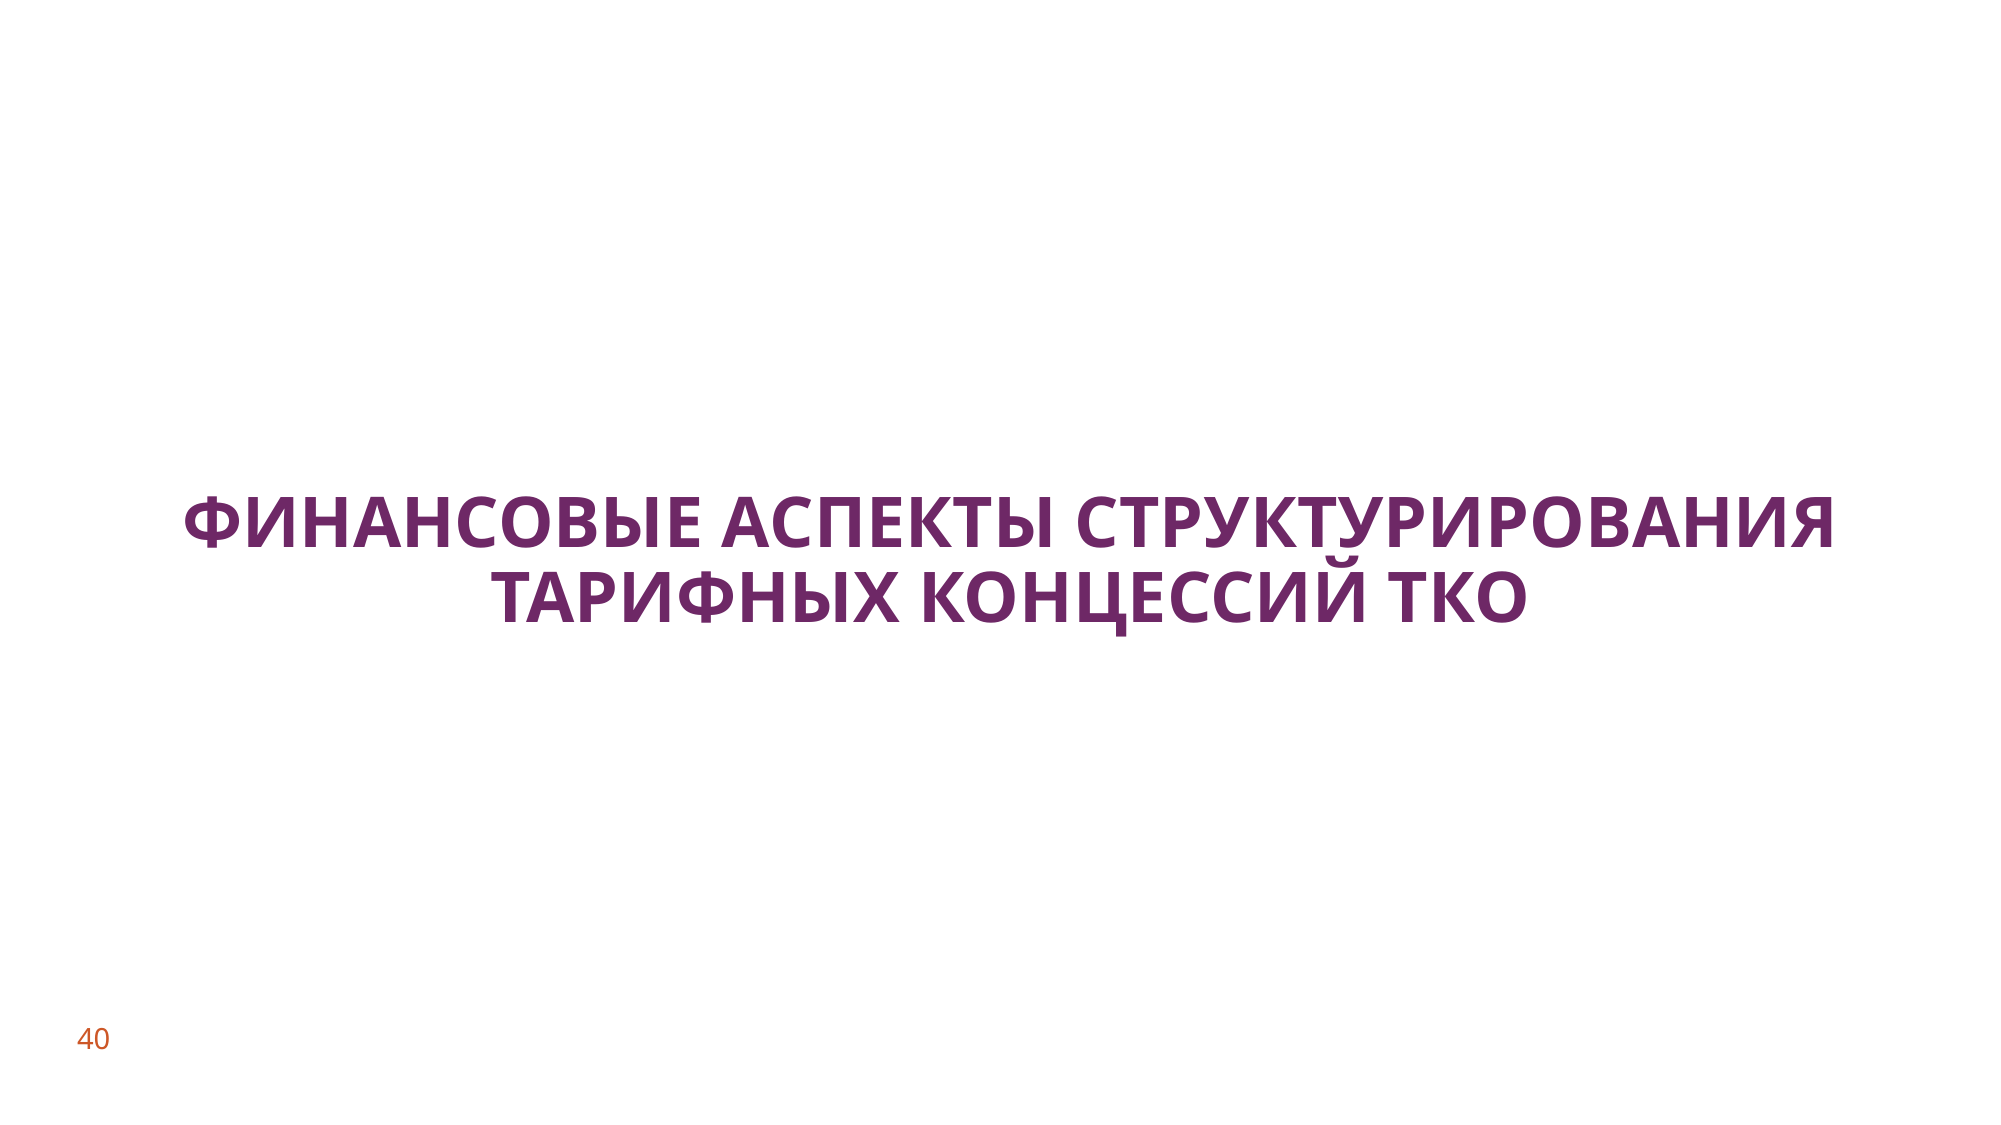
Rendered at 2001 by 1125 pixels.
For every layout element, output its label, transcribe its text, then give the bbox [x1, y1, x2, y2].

text_box ФИНАНСОВЫЕ АСПЕКТЫ СТРУКТУРИРОВАНИЯ ТАРИФНЫХ КОНЦЕССИЙ ТКО [148, 442, 1874, 683]
slide_number 40 [62, 1010, 513, 1071]
